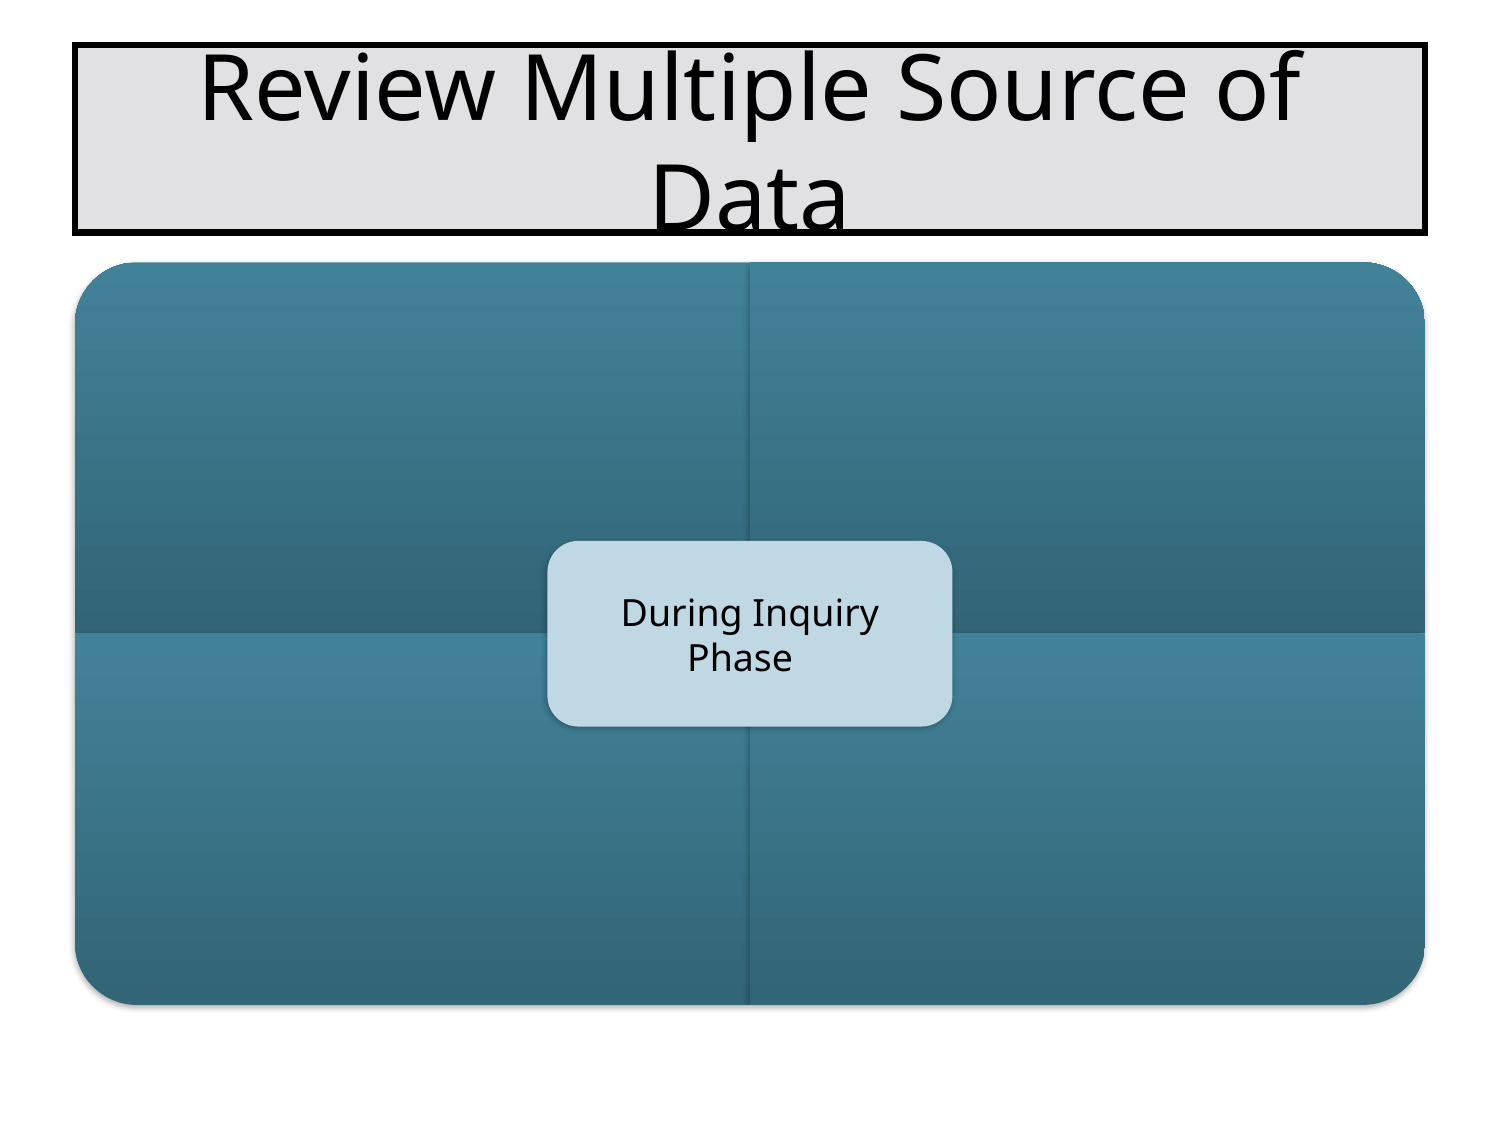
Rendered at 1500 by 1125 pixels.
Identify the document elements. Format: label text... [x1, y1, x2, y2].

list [74, 262, 1426, 1006]
title Review Multiple Source of Data [74, 44, 1426, 233]
